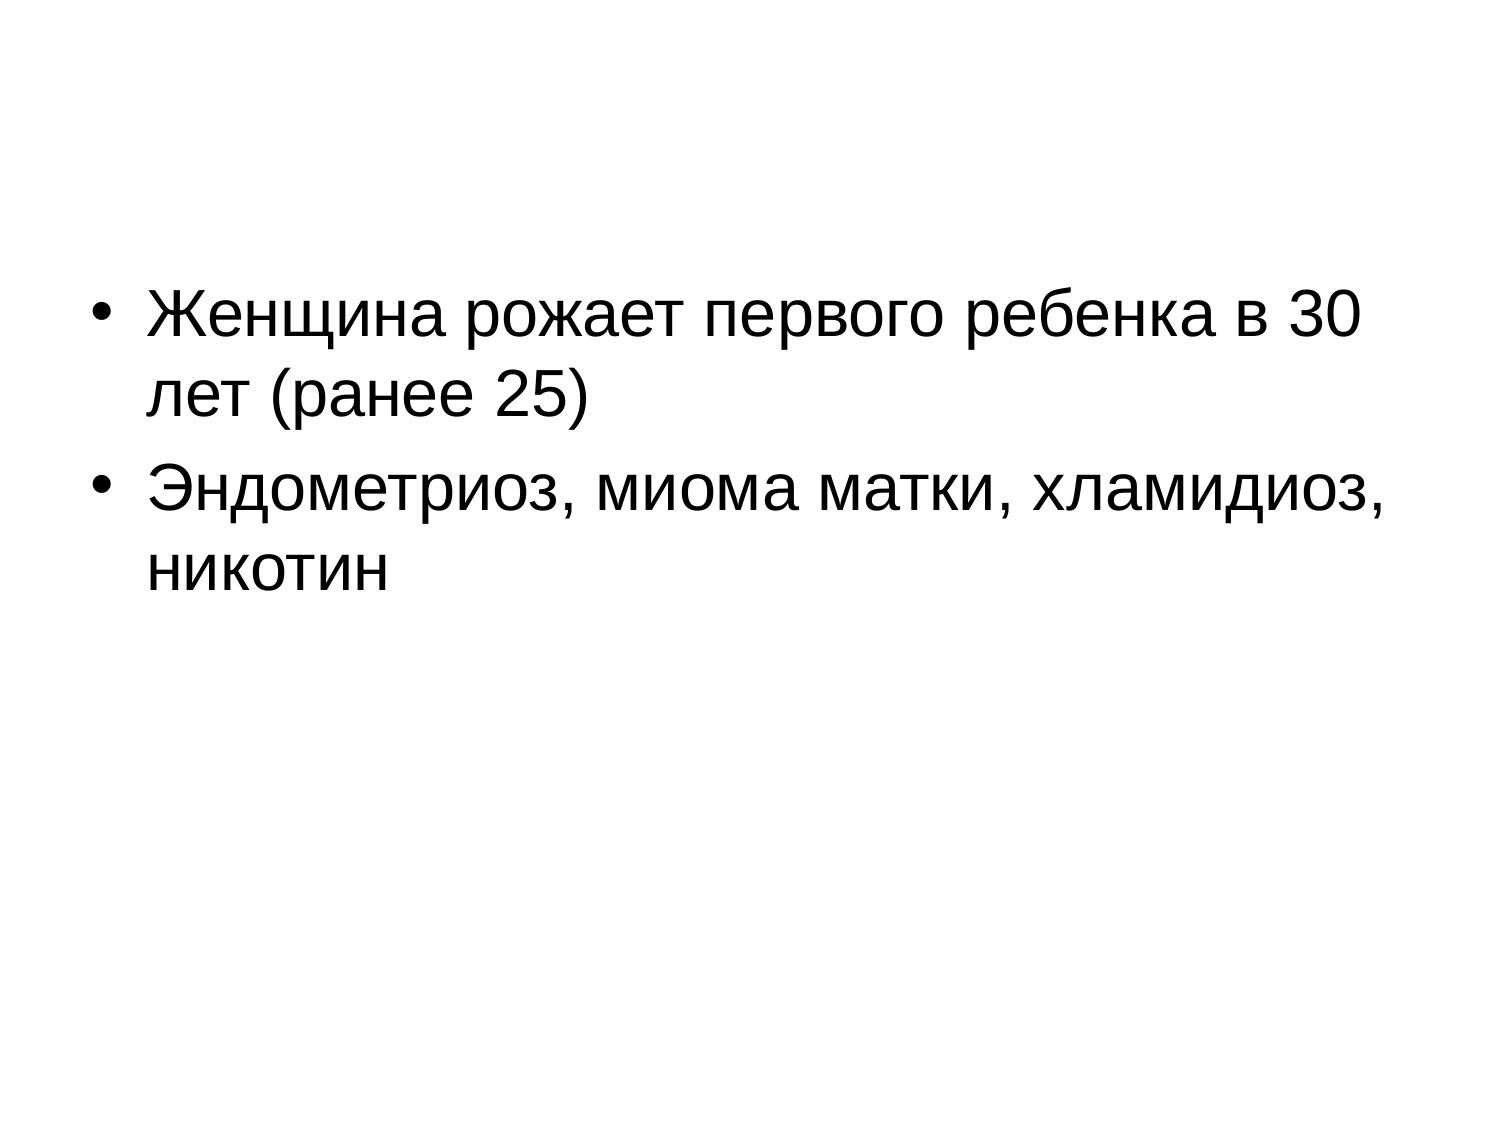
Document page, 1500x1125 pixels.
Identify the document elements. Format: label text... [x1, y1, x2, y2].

list Женщина рожает первого ребенка в 30 лет (ранее 25) Эндометриоз, миома матки, хламидиоз, никотин [75, 262, 1425, 1005]
